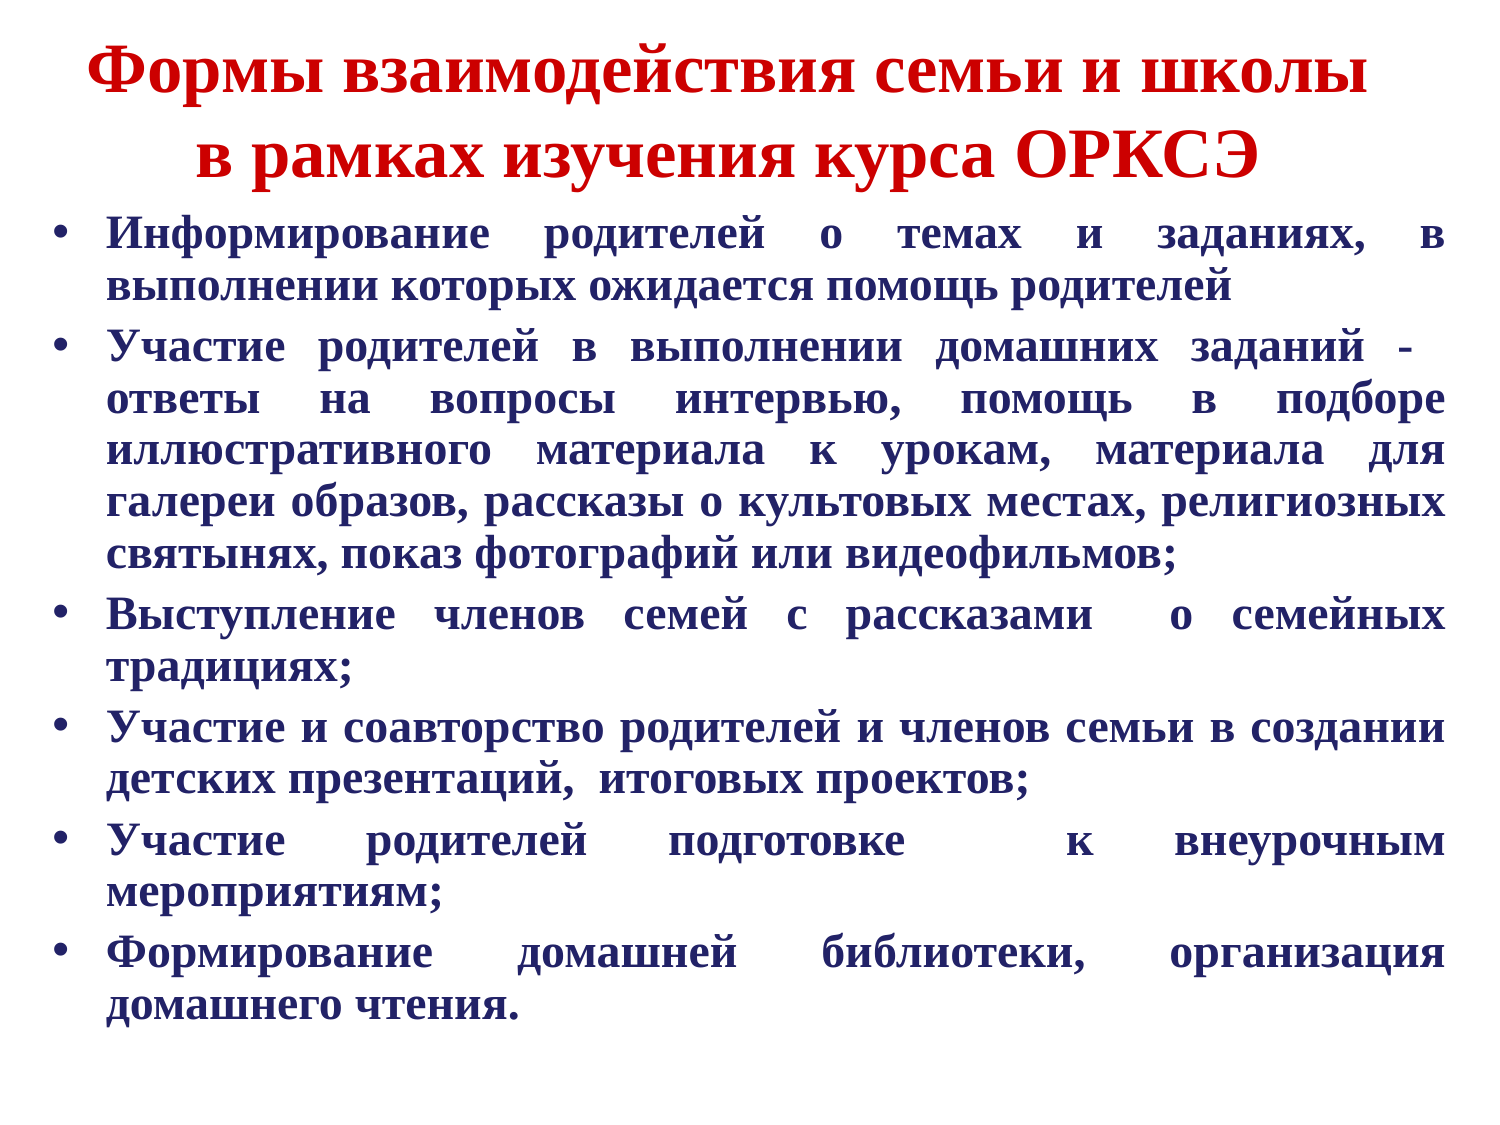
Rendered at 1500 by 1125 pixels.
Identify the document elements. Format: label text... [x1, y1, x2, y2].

text_box Информирование родителей о темах и заданиях, в выполнении которых ожидается помощь родителей Участие родителей в выполнении домашних заданий - ответы на вопросы интервью, помощь в подборе иллюстративного материала к урокам, материала для галереи образов, рассказы о культовых местах, религиозных святынях, показ фотографий или видеофильмов; Выступление членов семей с рассказами о семейных традициях; Участие и соавторство родителей и членов семьи в создании детских презентаций, итоговых проектов; Участие родителей подготовке к внеурочным мероприятиям; Формирование домашней библиотеки, организация домашнего чтения. [37, 199, 1463, 1100]
text_box Формы взаимодействия семьи и школы в рамках изучения курса ОРКСЭ [24, 0, 1450, 213]
